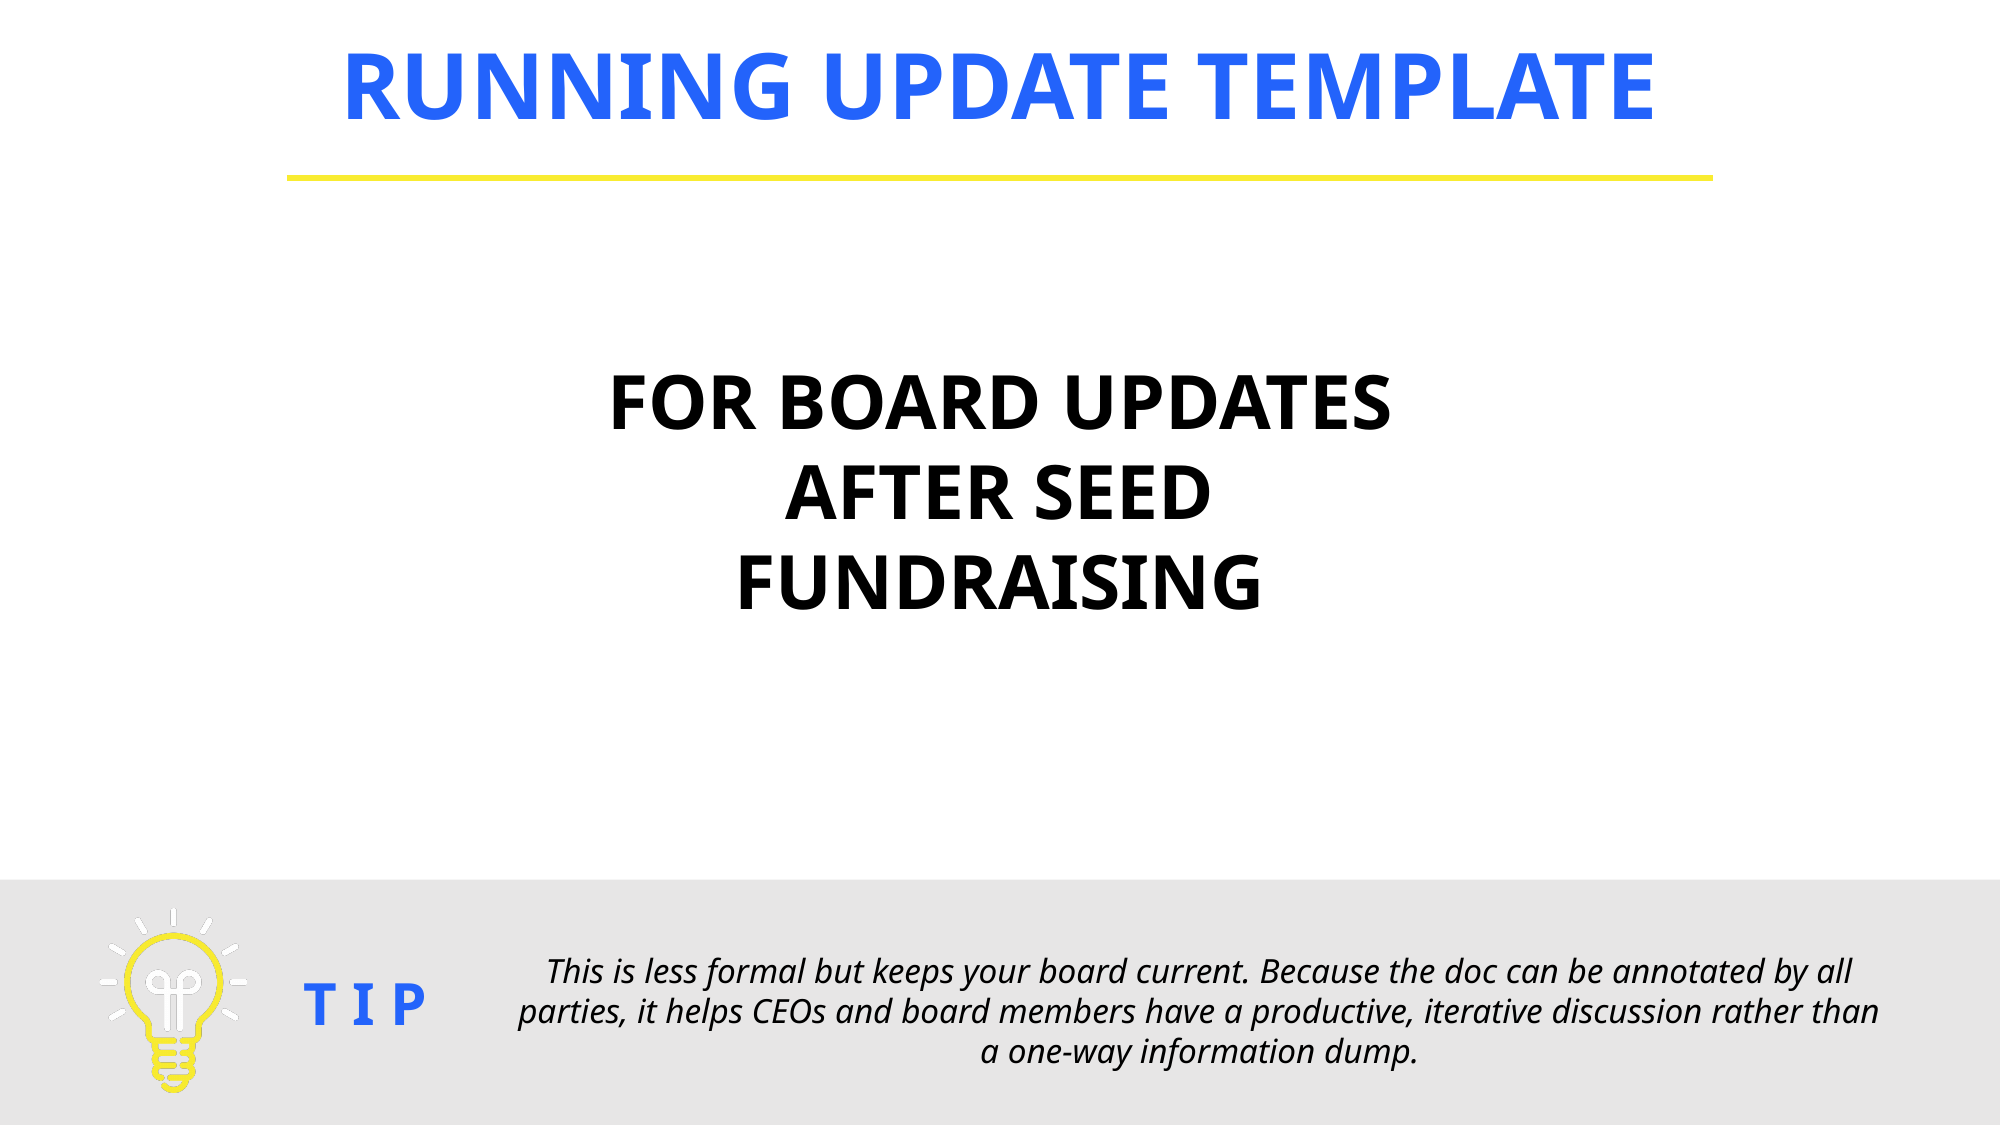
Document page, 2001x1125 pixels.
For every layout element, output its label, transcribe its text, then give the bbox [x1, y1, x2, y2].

text_box RUNNING UPDATE TEMPLATE [134, 10, 1866, 156]
text_box T I P [288, 959, 442, 1045]
text_box [0, 878, 2000, 1125]
text_box FOR BOARD UPDATES AFTER SEED FUNDRAISING [508, 416, 1491, 563]
text_box This is less formal but keeps your board current. Because the doc can be annotated by all parties, it helps CEOs and board members have a productive, iterative discussion rather than a one-way information dump. [499, 943, 1901, 1118]
picture [99, 908, 247, 1093]
